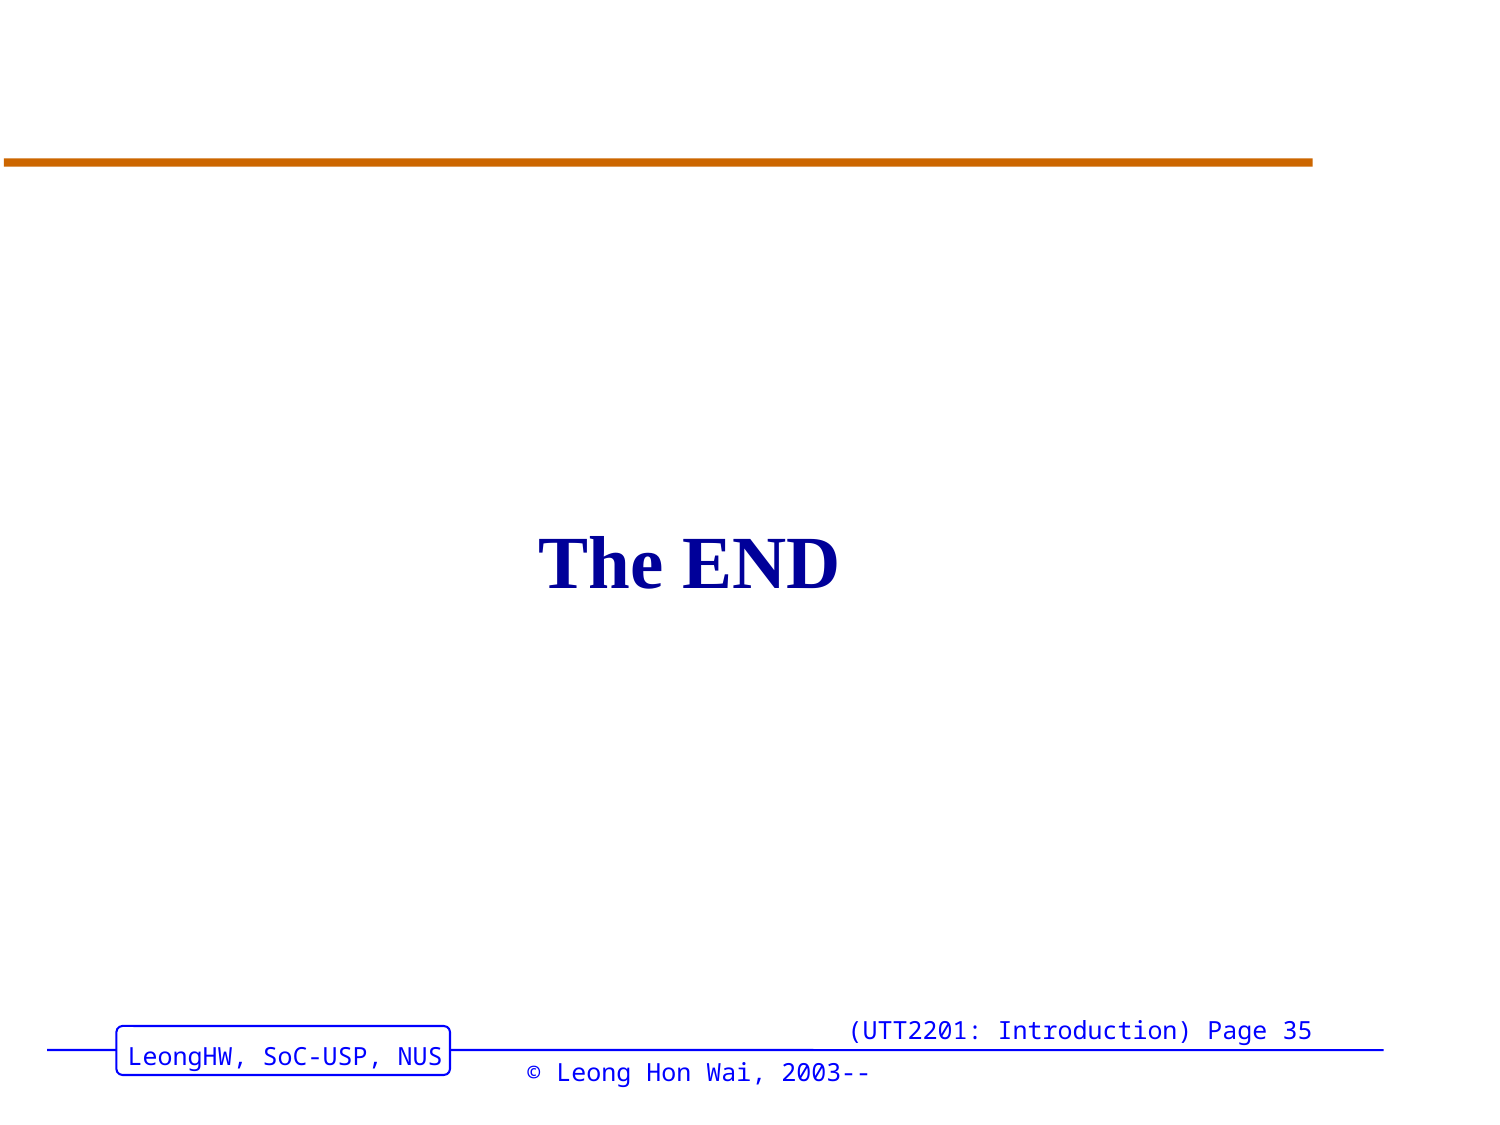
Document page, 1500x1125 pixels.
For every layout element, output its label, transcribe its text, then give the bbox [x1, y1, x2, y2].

list The END [99, 199, 1280, 1001]
